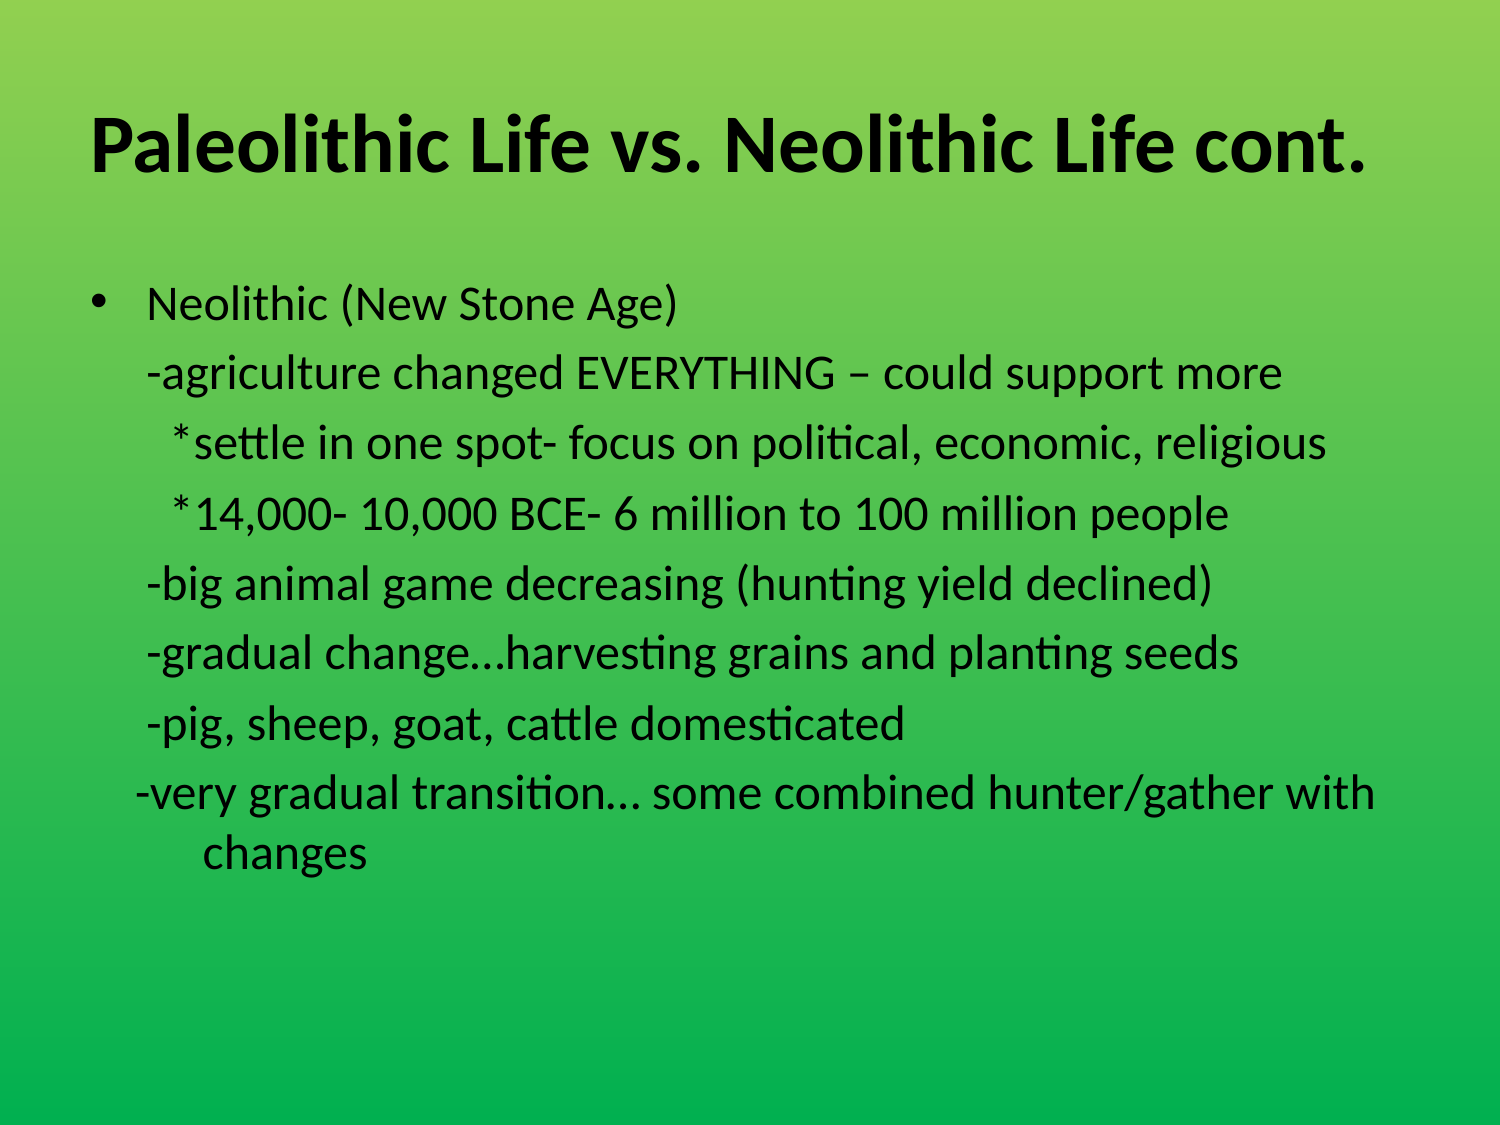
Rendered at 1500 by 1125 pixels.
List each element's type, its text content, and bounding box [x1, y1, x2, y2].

title Paleolithic Life vs. Neolithic Life cont. [75, 45, 1425, 233]
list Neolithic (New Stone Age) -agriculture changed EVERYTHING – could support more *settle in one spot- focus on political, economic, religious *14,000- 10,000 BCE- 6 million to 100 million people -big animal game decreasing (hunting yield declined) -gradual change…harvesting grains and planting seeds -pig, sheep, goat, cattle domesticated -very gradual transition… some combined hunter/gather with changes [75, 262, 1425, 1005]
